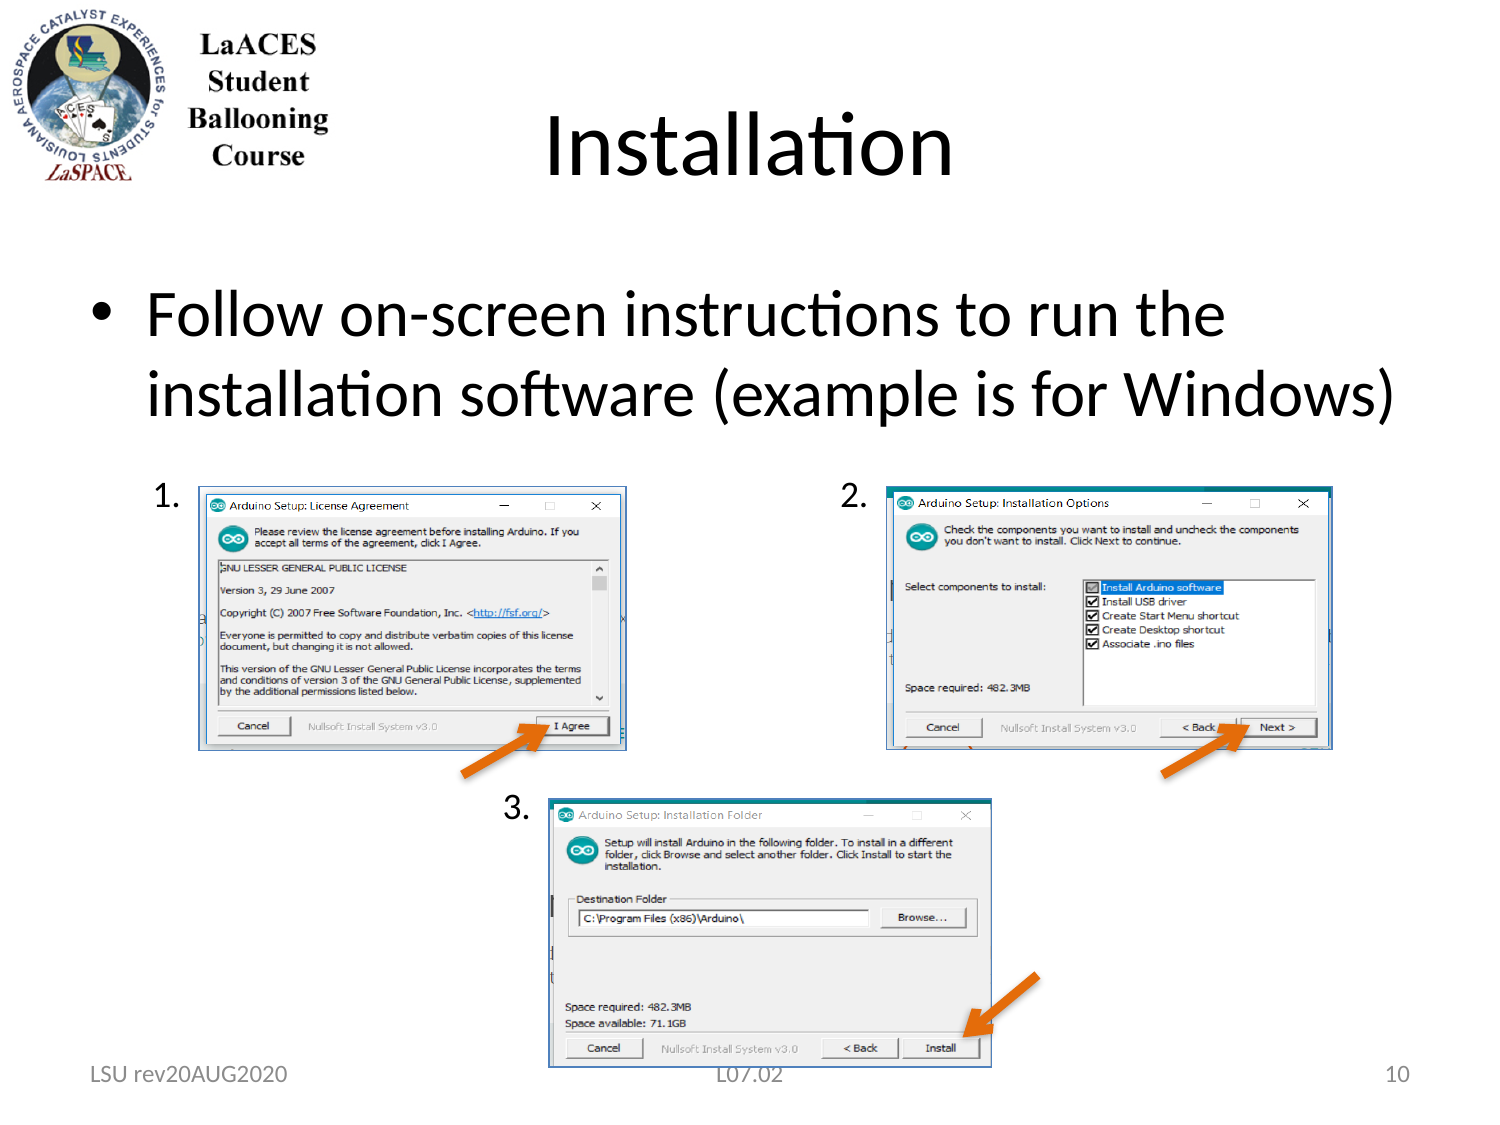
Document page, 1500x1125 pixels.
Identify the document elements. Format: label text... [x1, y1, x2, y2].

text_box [462, 724, 551, 776]
footer L07.02 [512, 1042, 988, 1103]
text_box 3. [487, 784, 547, 835]
picture [887, 487, 1332, 750]
picture [0, 0, 350, 189]
list Follow on-screen instructions to run the installation software (example is for Windows) [75, 262, 1425, 450]
slide_number 10 [1074, 1042, 1425, 1103]
picture [199, 487, 626, 751]
title Installation [75, 45, 1425, 233]
picture [549, 799, 991, 1067]
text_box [1162, 724, 1251, 776]
text_box 1. [137, 462, 197, 523]
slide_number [75, 1042, 425, 1103]
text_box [962, 974, 1038, 1038]
text_box 2. [825, 462, 884, 523]
